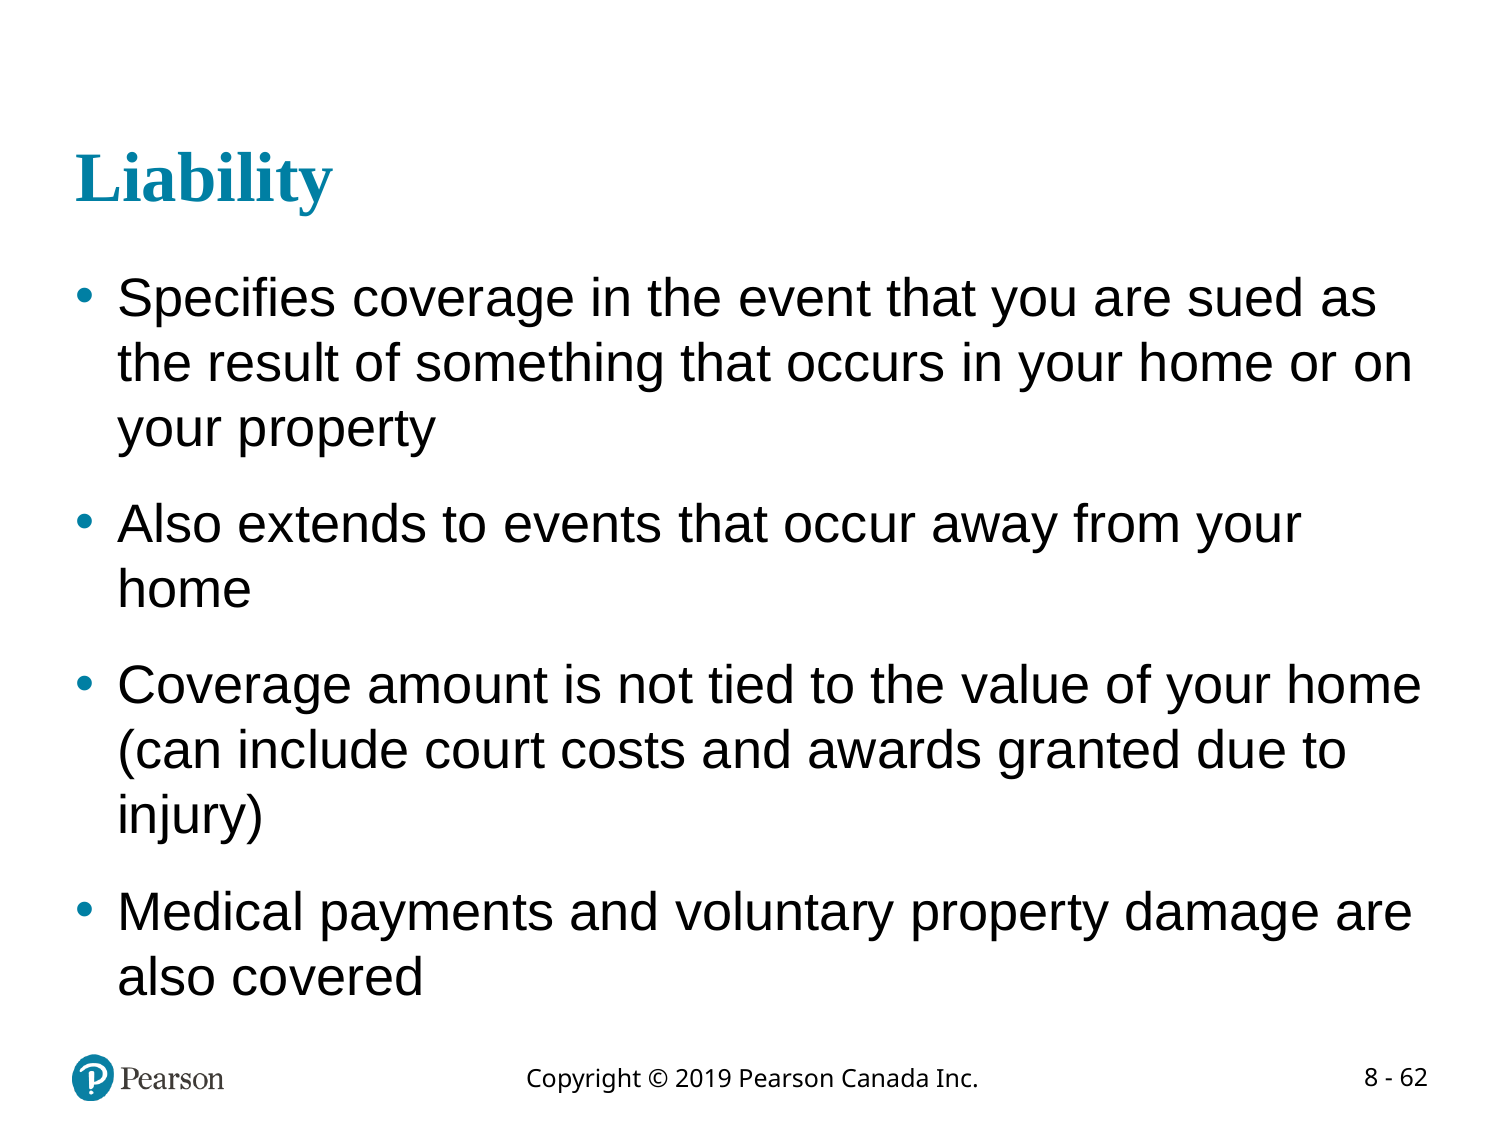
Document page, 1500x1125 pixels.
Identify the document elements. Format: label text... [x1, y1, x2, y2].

picture [99, 1054, 224, 1101]
picture [72, 1087, 83, 1101]
picture [72, 1054, 89, 1072]
title Liability [75, 35, 1425, 216]
picture [81, 1064, 107, 1089]
list Specifies coverage in the event that you are sued as the result of something that occurs in your home or on your property Also extends to events that occur away from your home Coverage amount is not tied to the value of your home (can include court costs and awards granted due to injury) Medical payments and voluntary property damage are also covered [75, 262, 1425, 1005]
